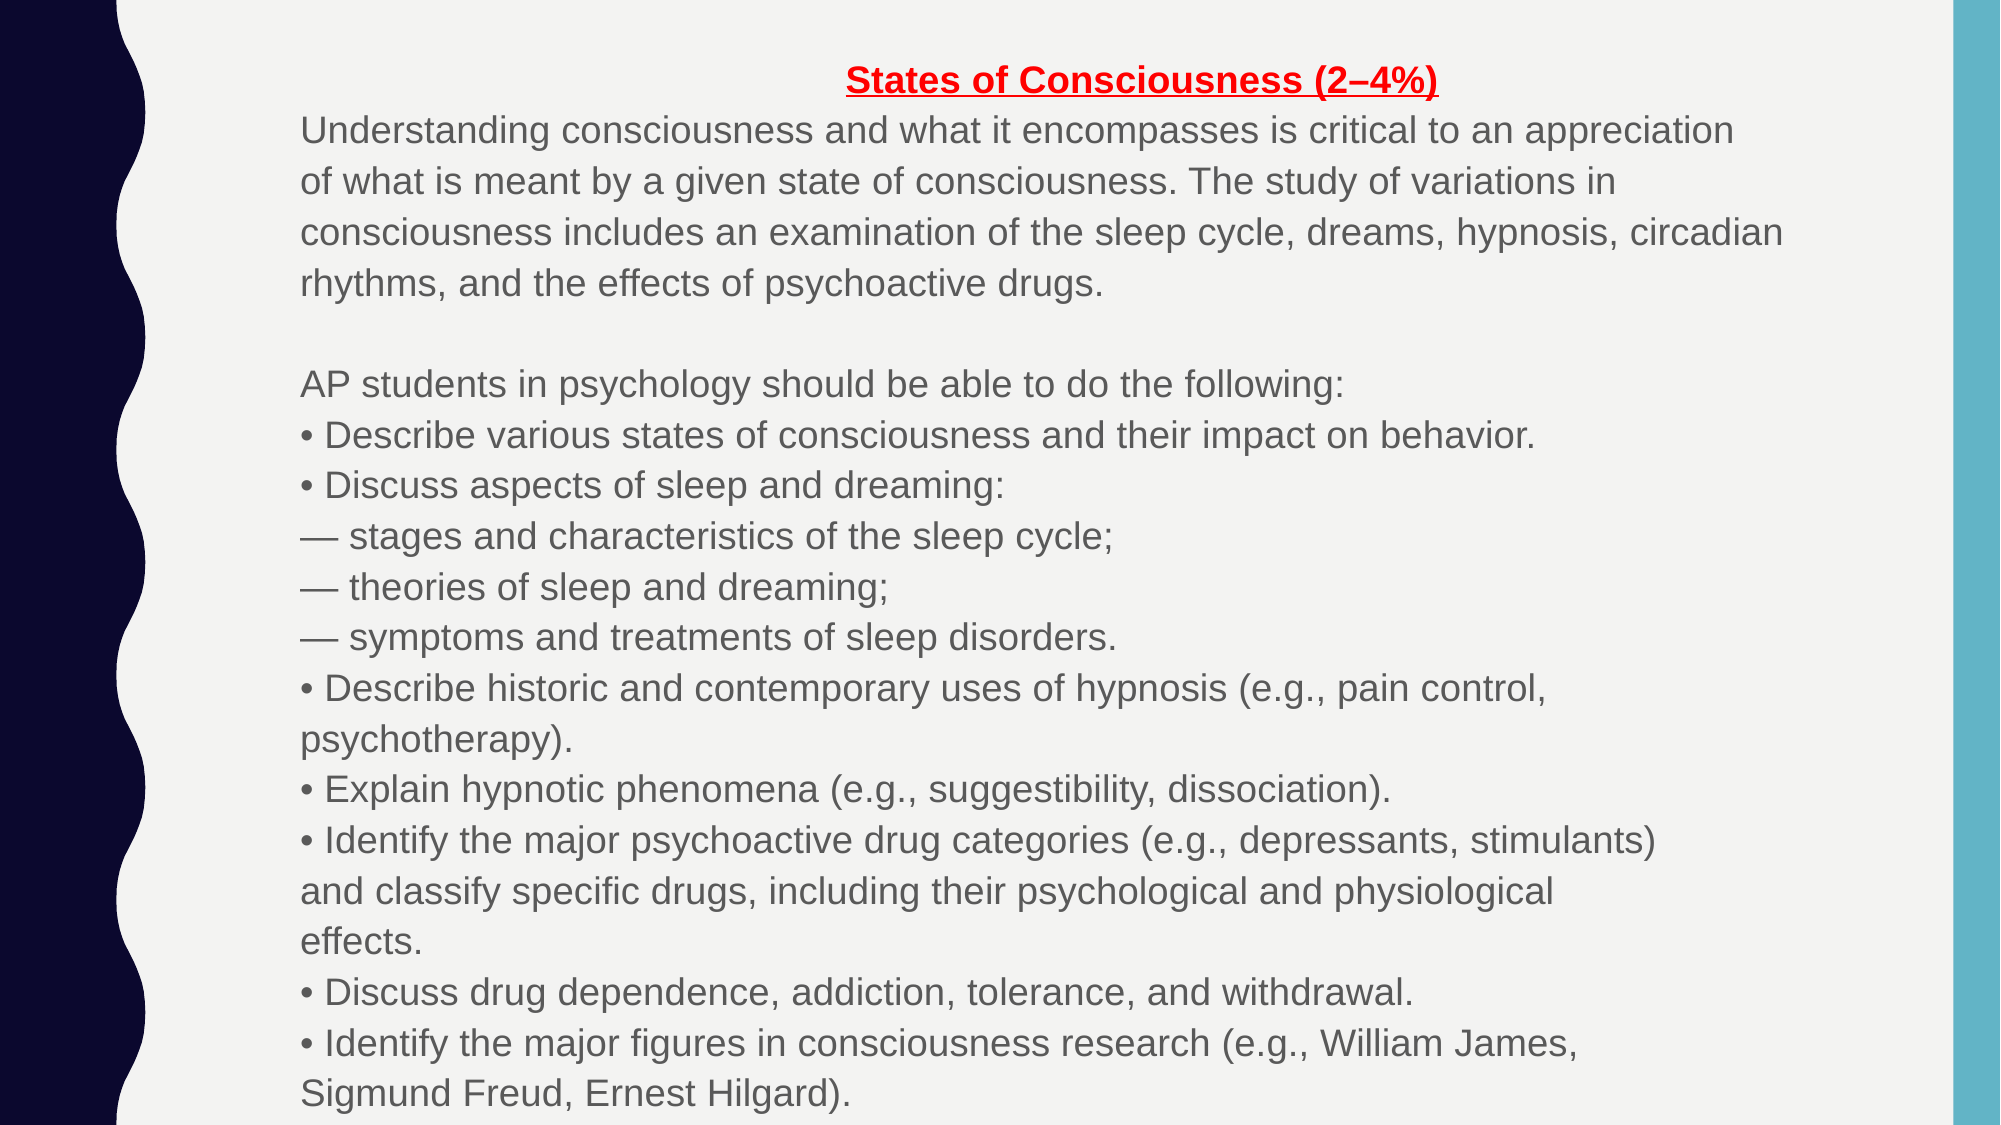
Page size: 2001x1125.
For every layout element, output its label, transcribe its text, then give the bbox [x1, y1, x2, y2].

list States of Consciousness (2–4%) Understanding consciousness and what it encompasses is critical to an appreciation of what is meant by a given state of consciousness. The study of variations in consciousness includes an examination of the sleep cycle, dreams, hypnosis, circadian rhythms, and the effects of psychoactive drugs. AP students in psychology should be able to do the following: • Describe various states of consciousness and their impact on behavior. • Discuss aspects of sleep and dreaming: — stages and characteristics of the sleep cycle; — theories of sleep and dreaming; — symptoms and treatments of sleep disorders. • Describe historic and contemporary uses of hypnosis (e.g., pain control, psychotherapy). • Explain hypnotic phenomena (e.g., suggestibility, dissociation). • Identify the major psychoactive drug categories (e.g., depressants, stimulants) and classify specific drugs, including their psychological and physiological effects. • Discuss drug dependence, addiction, tolerance, and withdrawal. • Identify the major figures in consciousness research (e.g., William James, Sigmund Freud, Ernest Hilgard). [285, 42, 2000, 1125]
